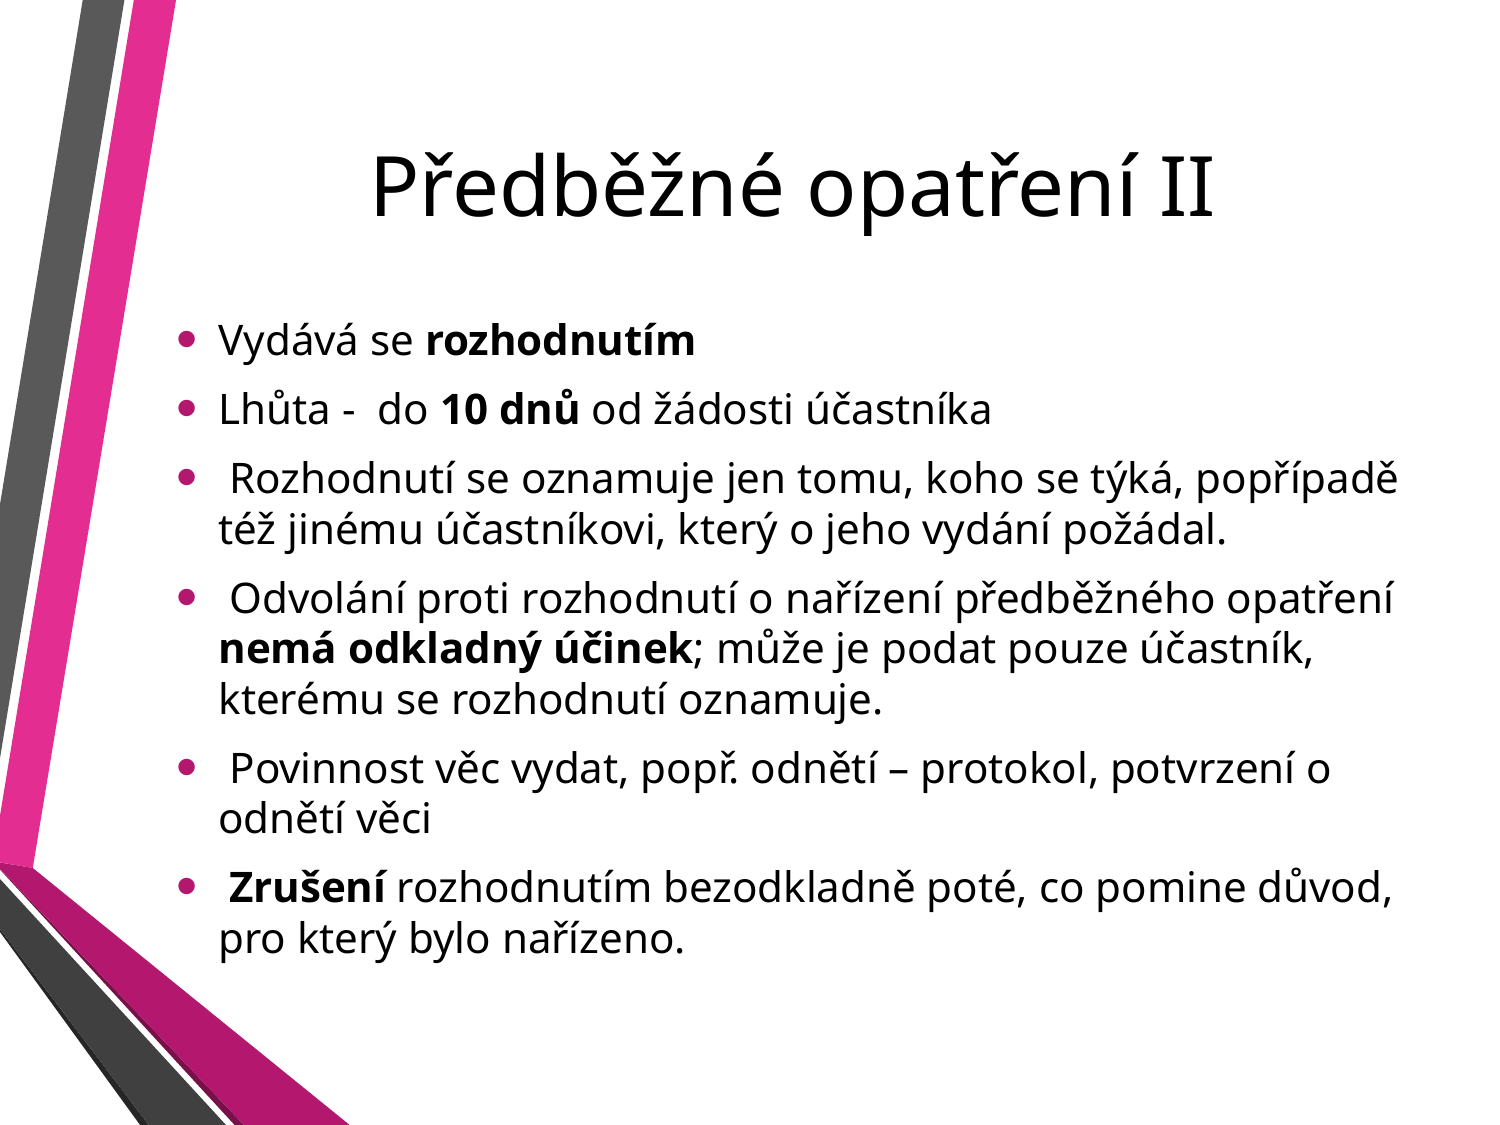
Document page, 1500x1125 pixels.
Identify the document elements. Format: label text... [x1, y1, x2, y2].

title Předběžné opatření II [161, 75, 1425, 290]
list Vydává se rozhodnutím Lhůta - do 10 dnů od žádosti účastníka Rozhodnutí se oznamuje jen tomu, koho se týká, popřípadě též jinému účastníkovi, který o jeho vydání požádal. Odvolání proti rozhodnutí o nařízení předběžného opatření nemá odkladný účinek; může je podat pouze účastník, kterému se rozhodnutí oznamuje. Povinnost věc vydat, popř. odnětí – protokol, potvrzení o odnětí věci Zrušení rozhodnutím bezodkladně poté, co pomine důvod, pro který bylo nařízeno. [161, 290, 1425, 985]
